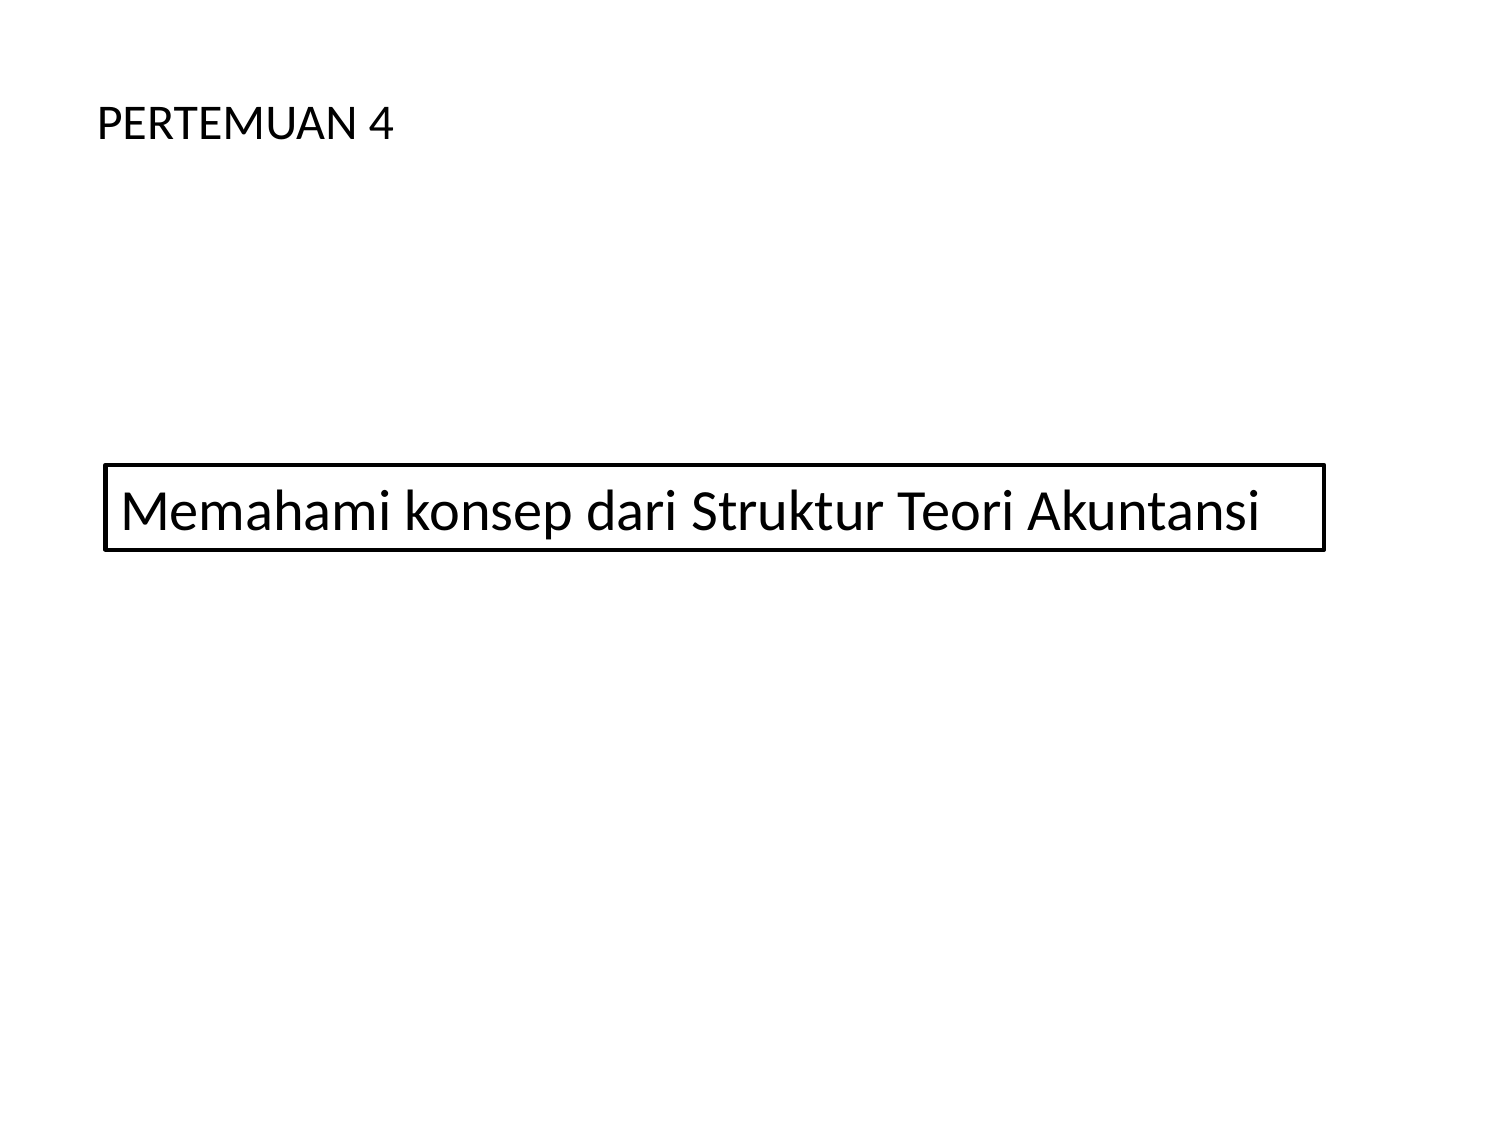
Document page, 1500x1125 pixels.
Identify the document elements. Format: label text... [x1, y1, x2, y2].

text_box Memahami konsep dari Struktur Teori Akuntansi [103, 463, 1326, 552]
text_box PERTEMUAN 4 [82, 81, 903, 157]
